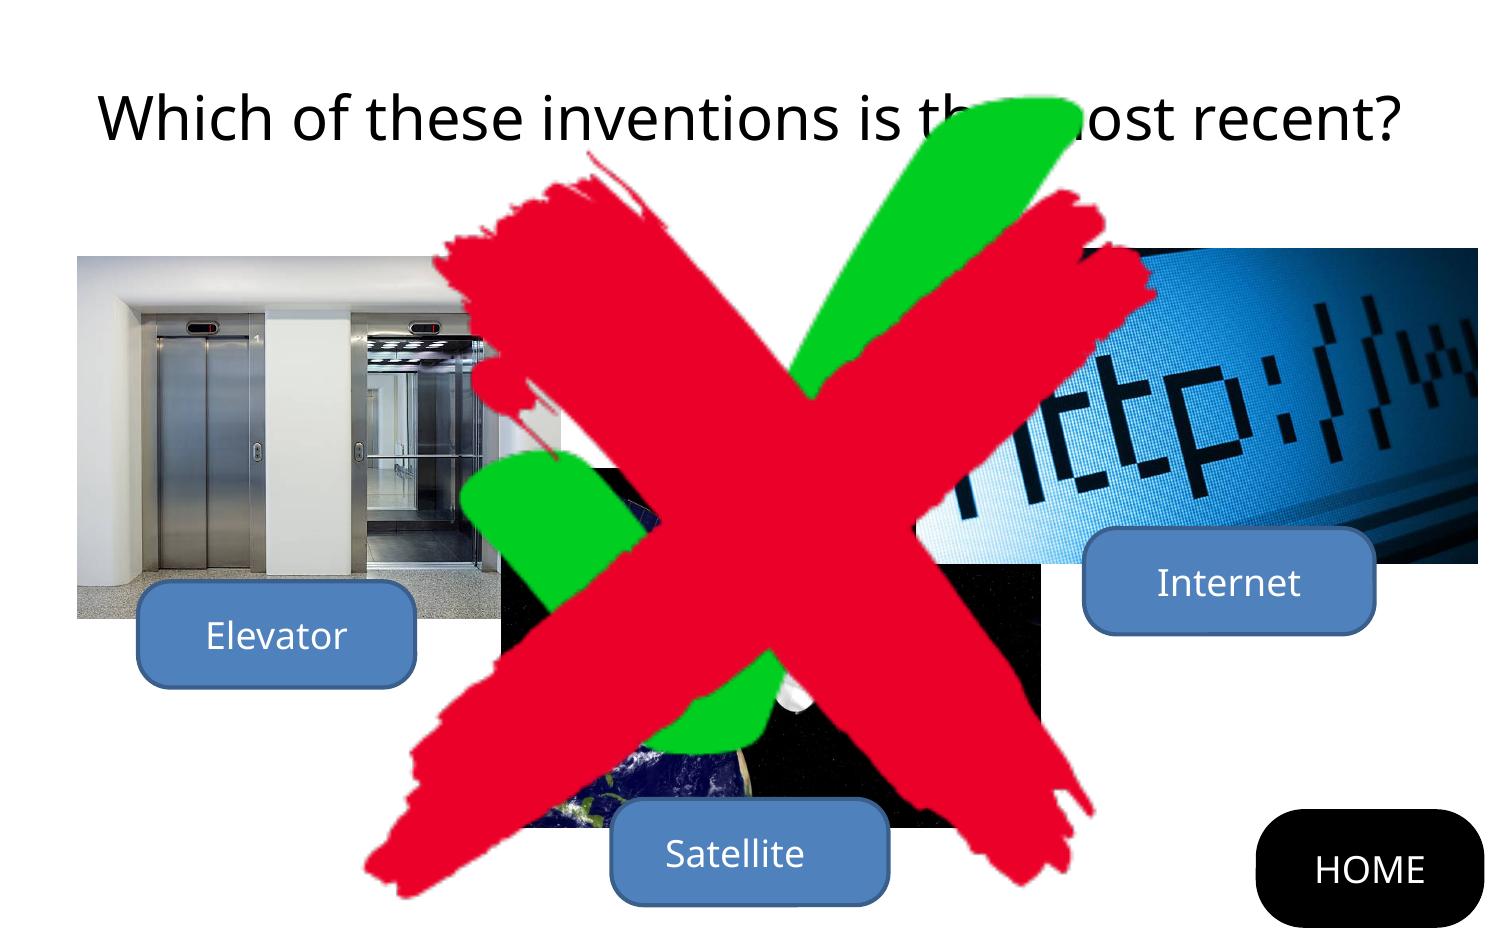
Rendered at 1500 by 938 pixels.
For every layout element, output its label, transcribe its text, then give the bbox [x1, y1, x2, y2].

title Which of these inventions is the most recent? [75, 37, 343, 194]
text_box HOME [1255, 809, 1485, 928]
title Which of these inventions is the most recent? [1187, 37, 1425, 194]
picture [76, 16, 1479, 938]
text_box Elevator [135, 628, 319, 690]
text_box Internet [1206, 573, 1377, 637]
